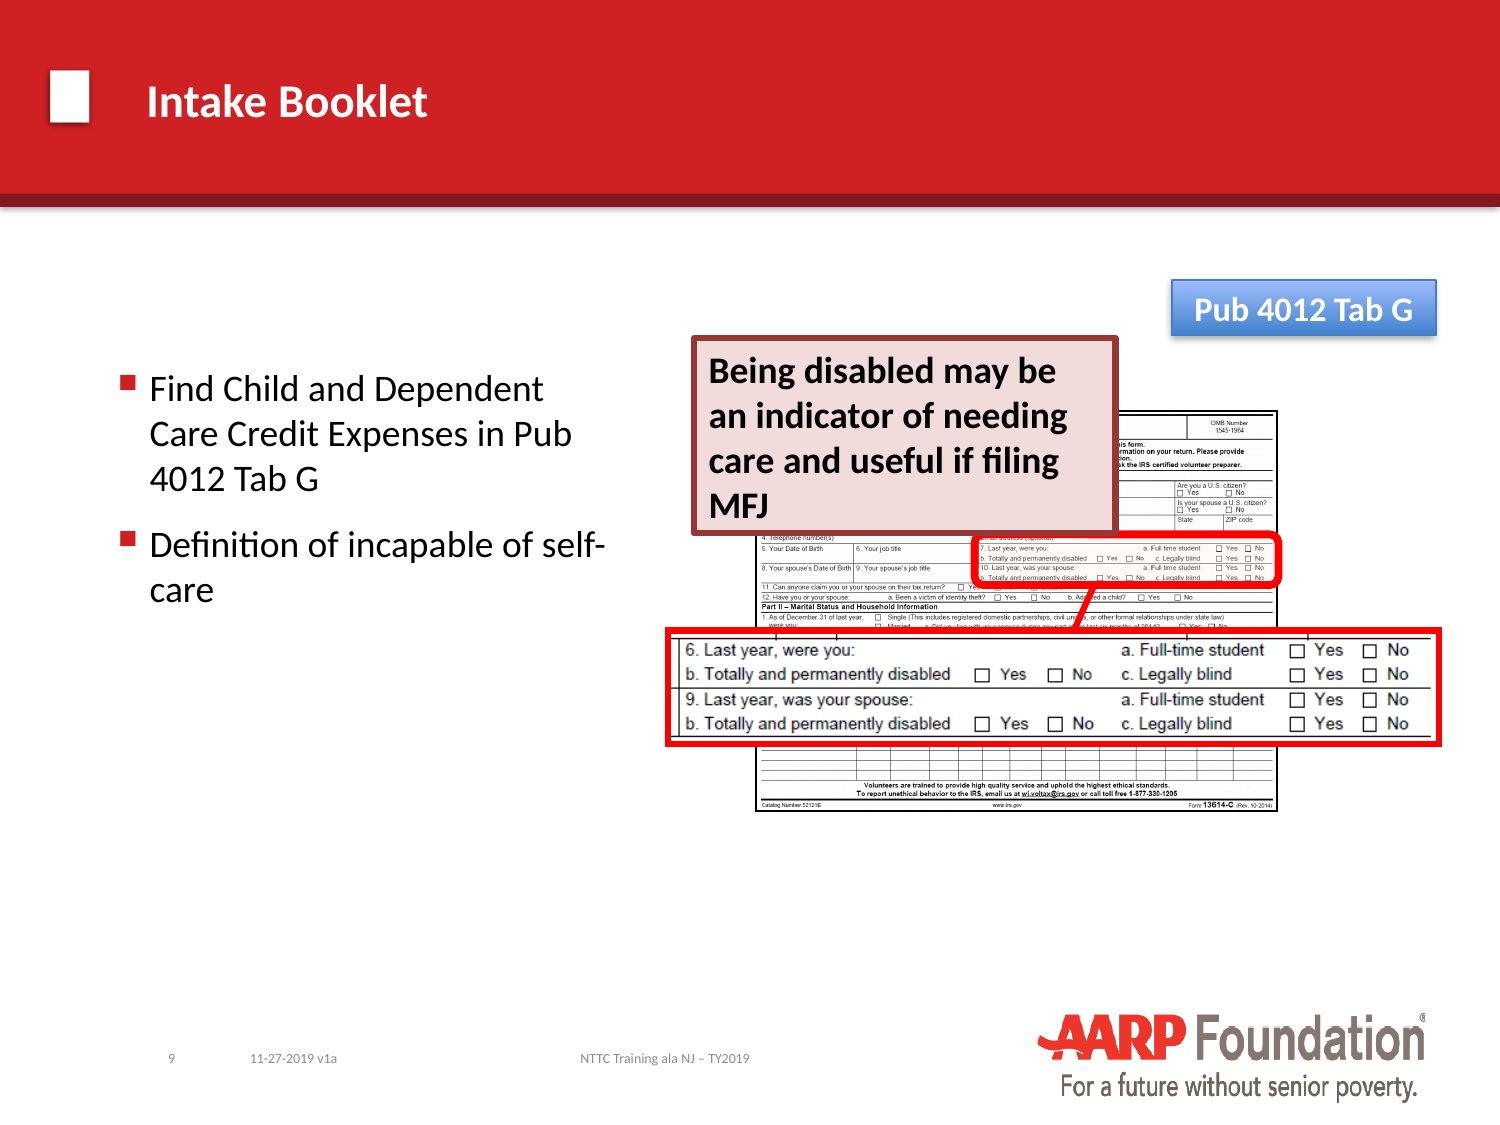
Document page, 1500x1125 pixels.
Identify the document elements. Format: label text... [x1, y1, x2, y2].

list Find Child and Dependent Care Credit Expenses in Pub 4012 Tab G Definition of incapable of self-care [103, 356, 629, 852]
slide_number 9 [75, 1027, 191, 1088]
text_box Pub 4012 Tab G [1171, 279, 1437, 336]
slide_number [234, 1027, 399, 1088]
picture [670, 411, 1436, 811]
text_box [1072, 584, 1095, 633]
footer NTTC Training ala NJ – TY2019 [427, 1027, 903, 1088]
text_box Being disabled may be an indicator of needing care and useful if filing MFJ [693, 338, 1116, 533]
title Intake Booklet [131, 4, 1331, 193]
